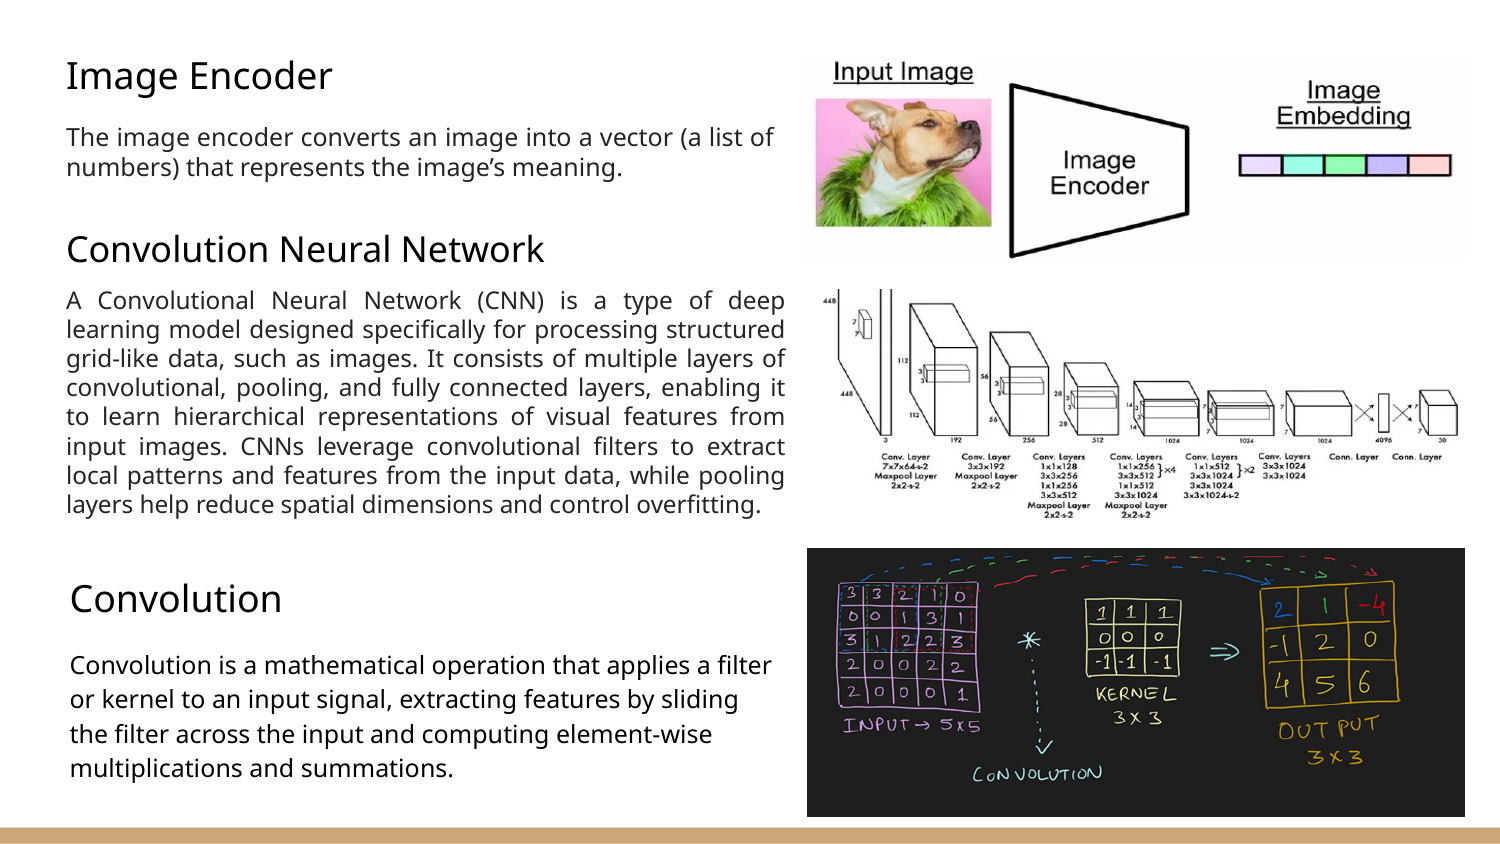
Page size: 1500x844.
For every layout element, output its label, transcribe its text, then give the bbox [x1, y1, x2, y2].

picture [806, 548, 1465, 817]
list Image Encoder The image encoder converts an image into a vector (a list of numbers) that represents the image’s meaning. [51, 30, 791, 205]
list Convolution Convolution is a mathematical operation that applies a filter or kernel to an input signal, extracting features by sliding the filter across the input and computing element-wise multiplications and summations. [54, 562, 791, 813]
list Convolution Neural Network A Convolutional Neural Network (CNN) is a type of deep learning model designed specifically for processing structured grid-like data, such as images. It consists of multiple layers of convolutional, pooling, and fully connected layers, enabling it to learn hierarchical representations of visual features from input images. CNNs leverage convolutional filters to extract local patterns and features from the input data, while pooling layers help reduce spatial dimensions and control overfitting. [51, 205, 801, 562]
picture [800, 34, 1468, 531]
